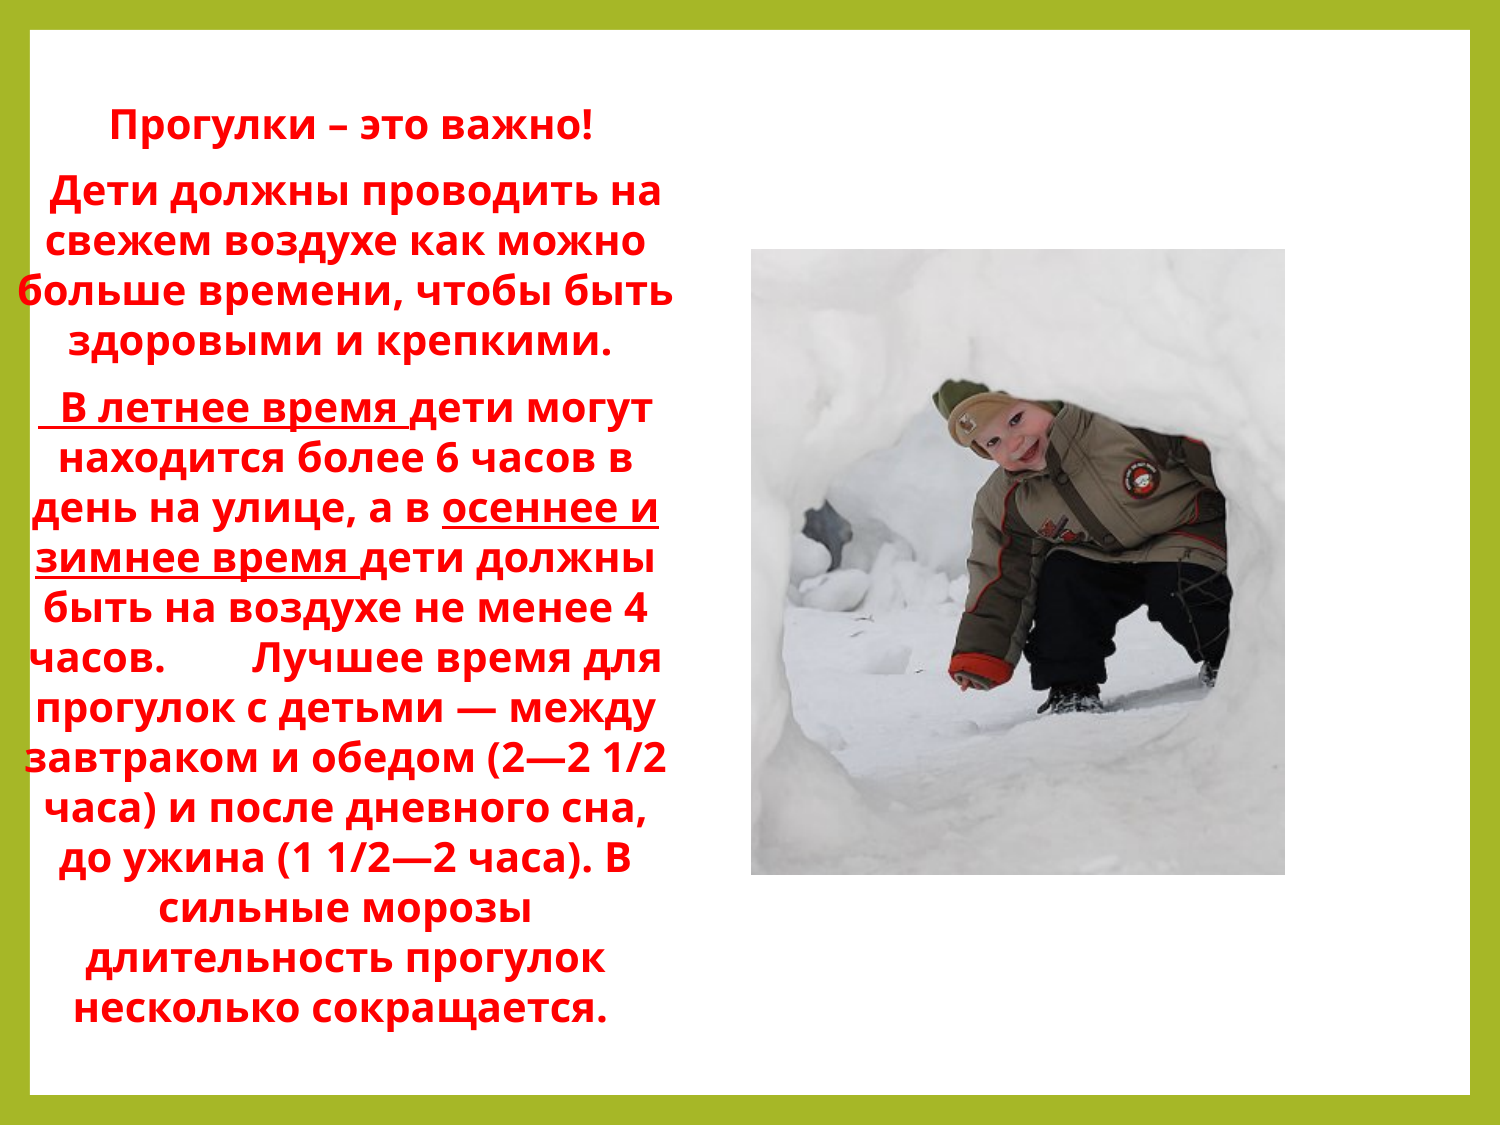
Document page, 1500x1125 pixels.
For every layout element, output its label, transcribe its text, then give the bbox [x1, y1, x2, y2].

list Прогулки – это важно! Дети должны проводить на свежем воздухе как можно больше времени, чтобы быть здоровыми и крепкими. В летнее время дети могут находится более 6 часов в день на улице, а в осеннее и зимнее время дети должны быть на воздухе не менее 4 часов. Лучшее время для прогулок с детьми — между завтраком и обедом (2—2 1/2 часа) и после дневного сна, до ужина (1 1/2—2 часа). В сильные морозы длительность прогулок несколько сокращается. [0, 90, 692, 1125]
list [750, 249, 1285, 876]
